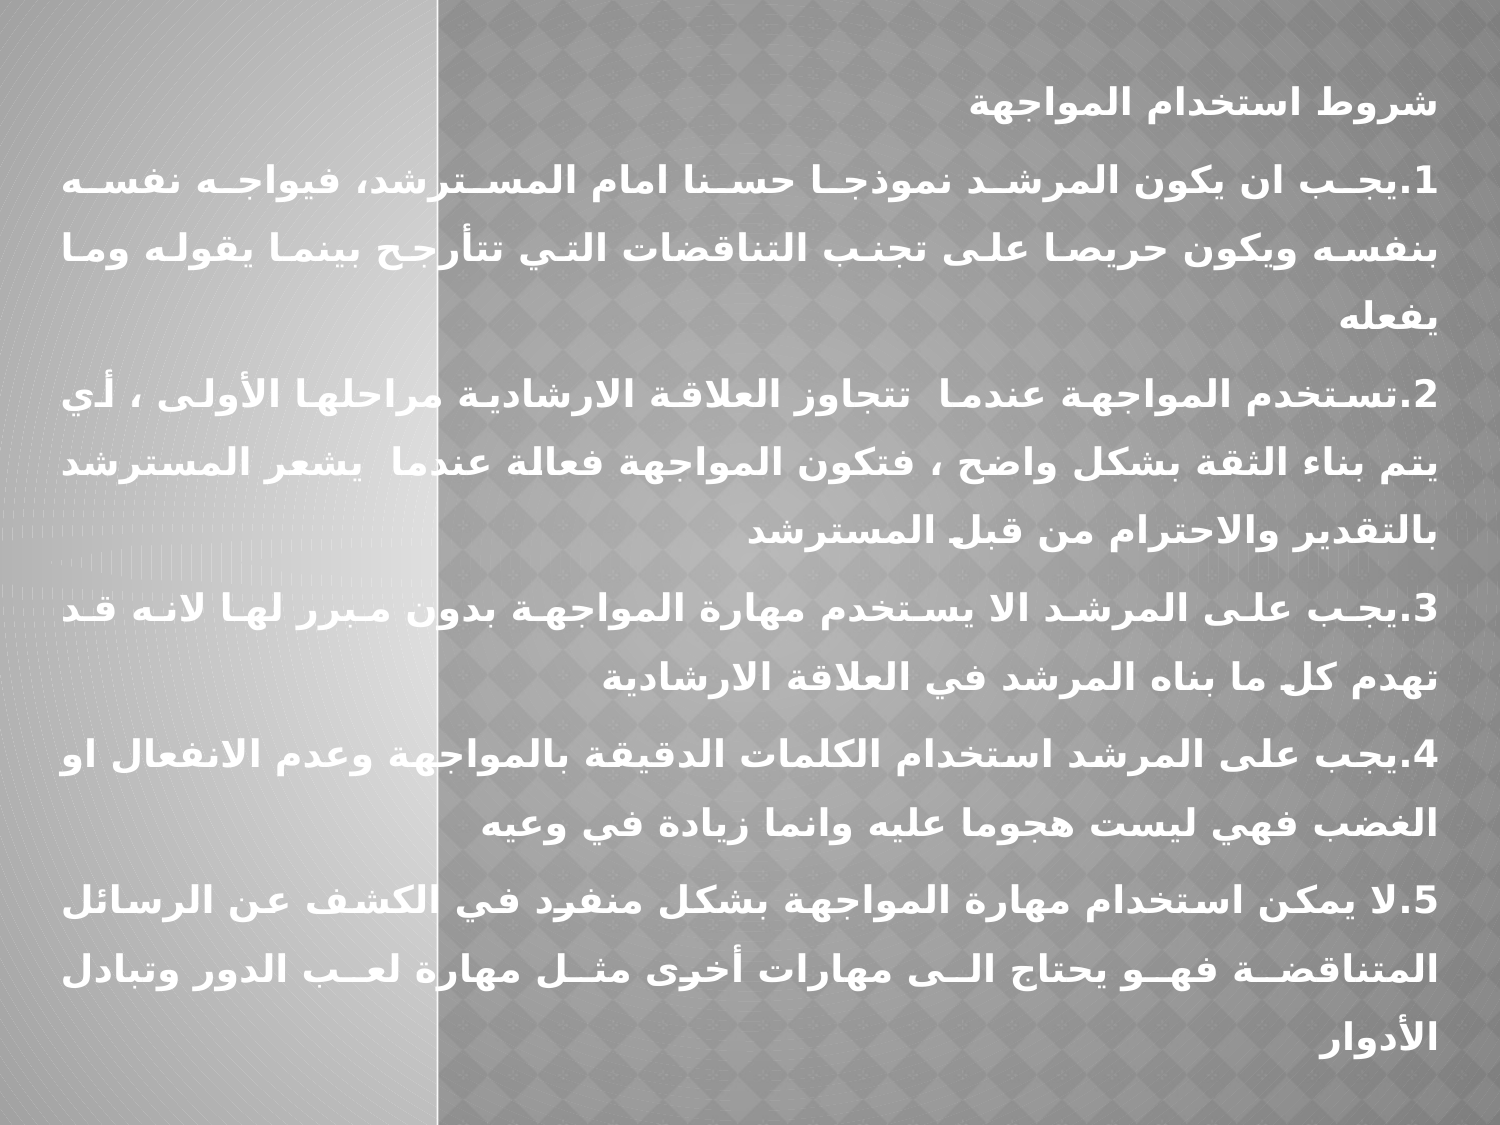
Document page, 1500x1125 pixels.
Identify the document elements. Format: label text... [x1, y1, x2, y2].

subtitle شروط استخدام المواجهة 1. يجب ان يكون المرشد نموذجا حسنا امام المسترشد، فيواجه نفسه بنفسه ويكون حريصا على تجنب التناقضات التي تتأرجح بينما يقوله وما يفعله 2. تستخدم المواجهة عندما تتجاوز العلاقة الارشادية مراحلها الأولى ، أي يتم بناء الثقة بشكل واضح ، فتكون المواجهة فعالة عندما يشعر المسترشد بالتقدير والاحترام من قبل المسترشد 3. يجب على المرشد الا يستخدم مهارة المواجهة بدون مبرر لها لانه قد تهدم كل ما بناه المرشد في العلاقة الارشادية 4. يجب على المرشد استخدام الكلمات الدقيقة بالمواجهة وعدم الانفعال او الغضب فهي ليست هجوما عليه وانما زيادة في وعيه 5. لا يمكن استخدام مهارة المواجهة بشكل منفرد في الكشف عن الرسائل المتناقضة فهو يحتاج الى مهارات أخرى مثل مهارة لعب الدور وتبادل الأدوار [53, 54, 1447, 1059]
